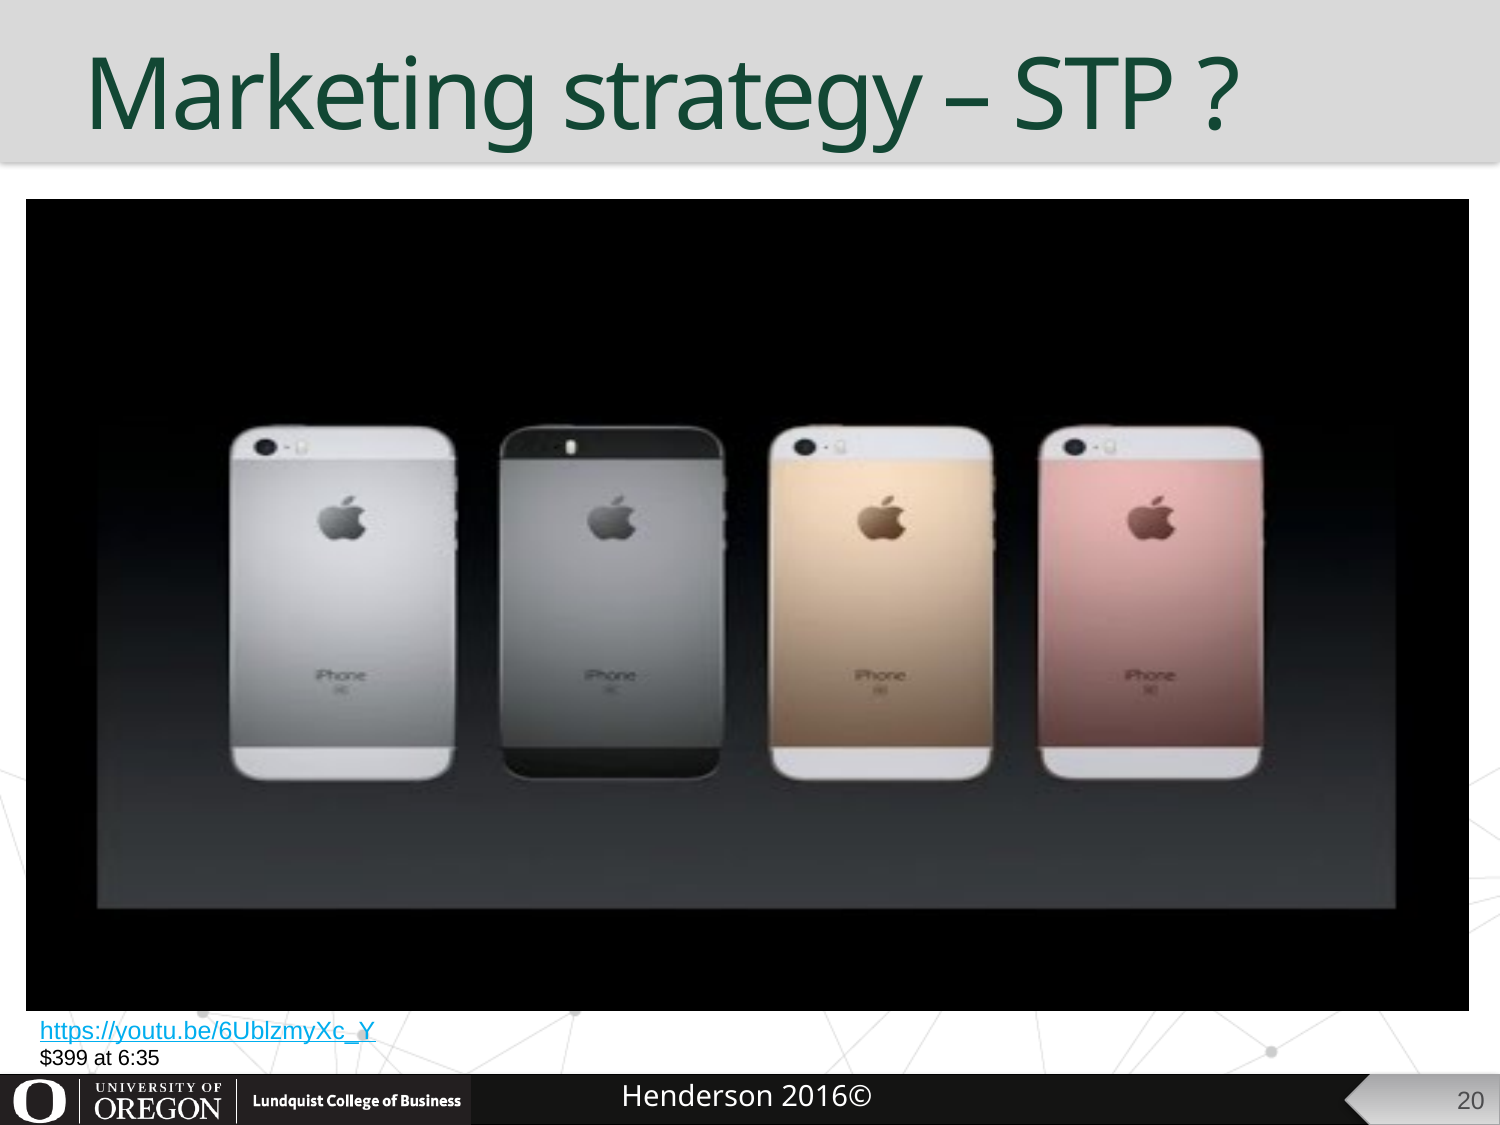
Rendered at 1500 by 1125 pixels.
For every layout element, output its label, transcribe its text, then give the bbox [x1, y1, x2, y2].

footer Henderson 2016© [494, 1075, 1001, 1119]
text_box https://youtu.be/6UblzmyXc_Y $399 at 6:35 [25, 1020, 715, 1078]
title Marketing strategy – STP ? [68, 20, 1419, 159]
slide_number 20 [1149, 1074, 1500, 1125]
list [24, 198, 1470, 1012]
